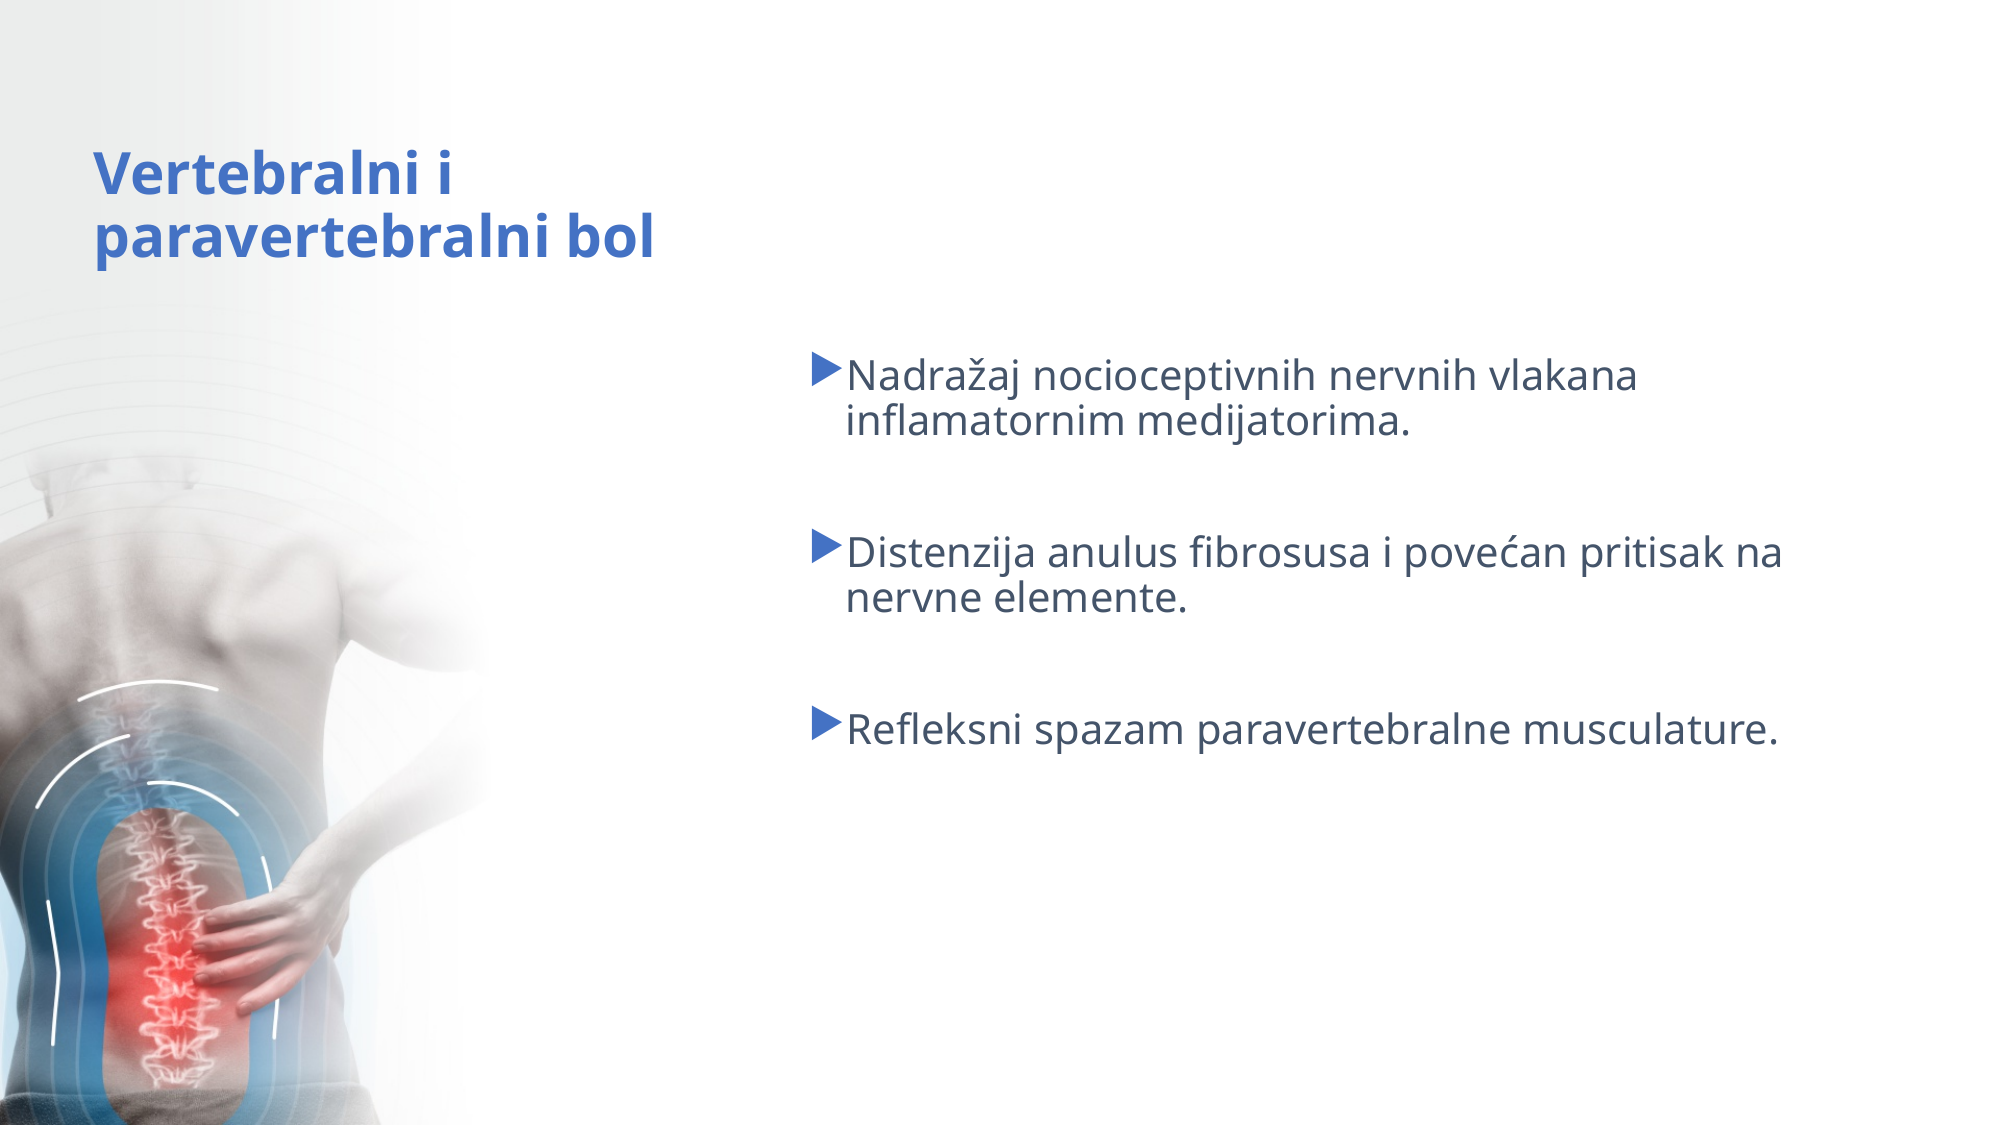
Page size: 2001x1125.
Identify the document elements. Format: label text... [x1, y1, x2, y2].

title Vertebralni i paravertebralni bol [78, 132, 741, 282]
list Nadražaj nocioceptivnih nervnih vlakana inflamatornim medijatorima. Distenzija anulus fibrosusa i povećan pritisak na nervne elemente. Refleksni spazam paravertebralne musculature. [793, 347, 1873, 978]
picture [0, 0, 2001, 1125]
